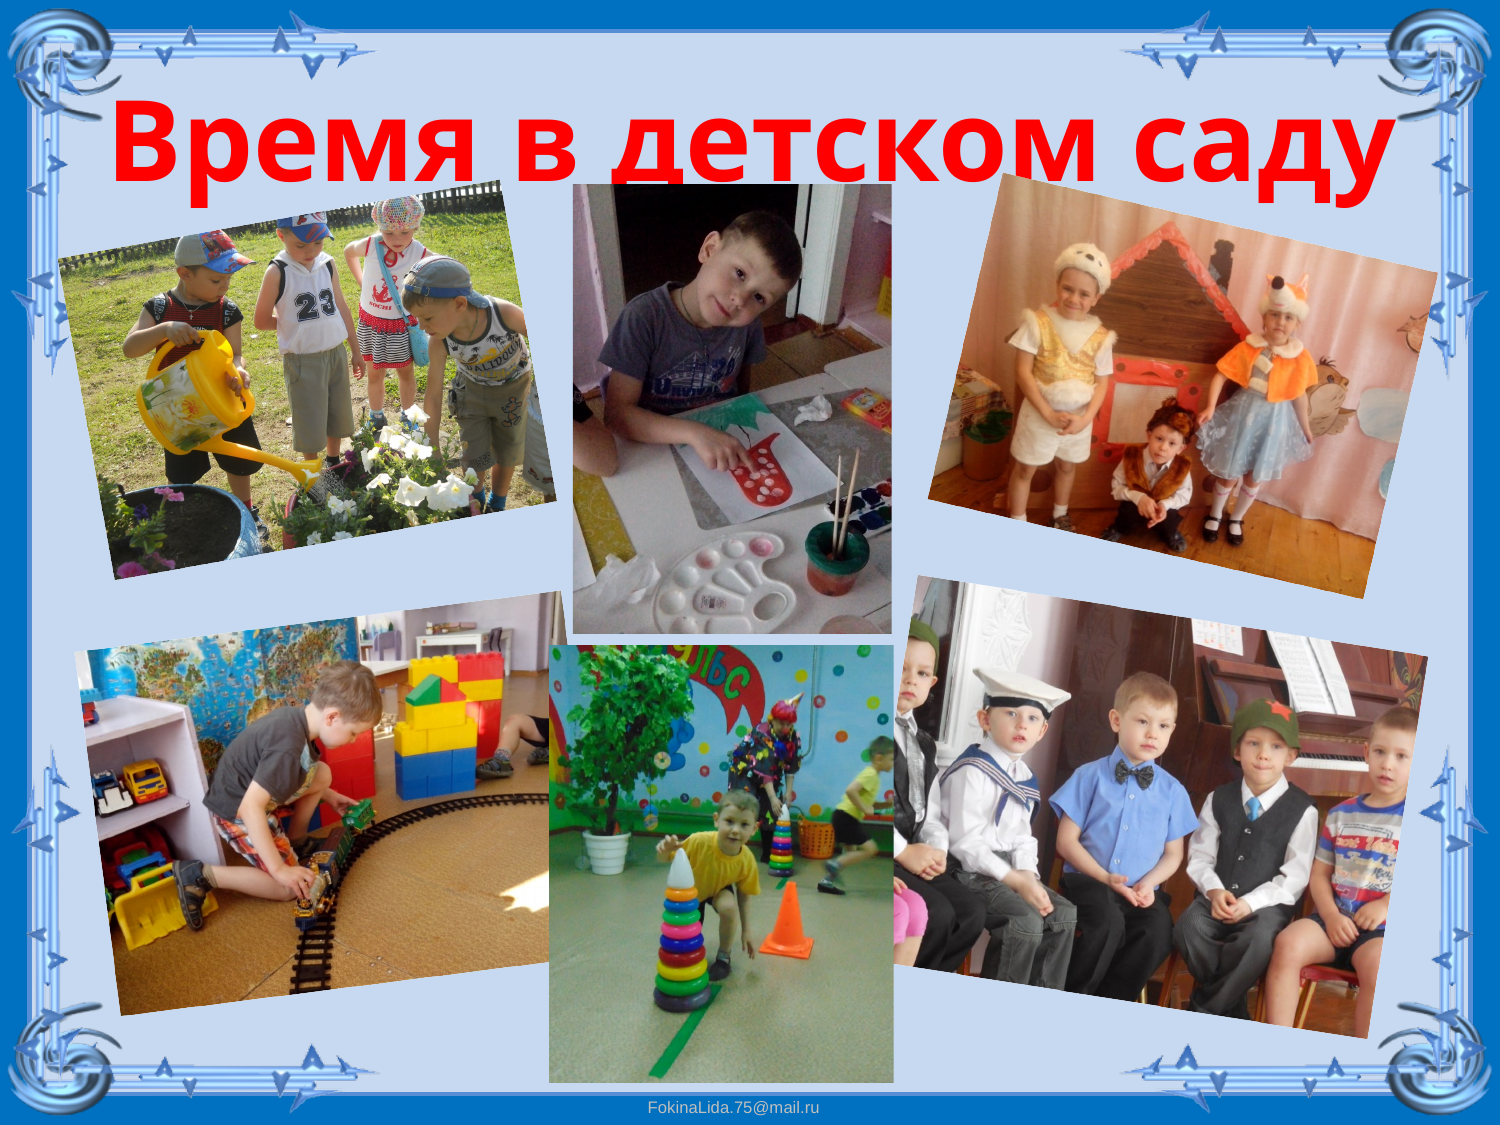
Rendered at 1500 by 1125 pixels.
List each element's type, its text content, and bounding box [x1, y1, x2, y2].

picture [0, 0, 556, 579]
picture [928, 0, 1500, 599]
title Время в детском саду [76, 42, 1427, 231]
picture [0, 184, 1500, 1125]
